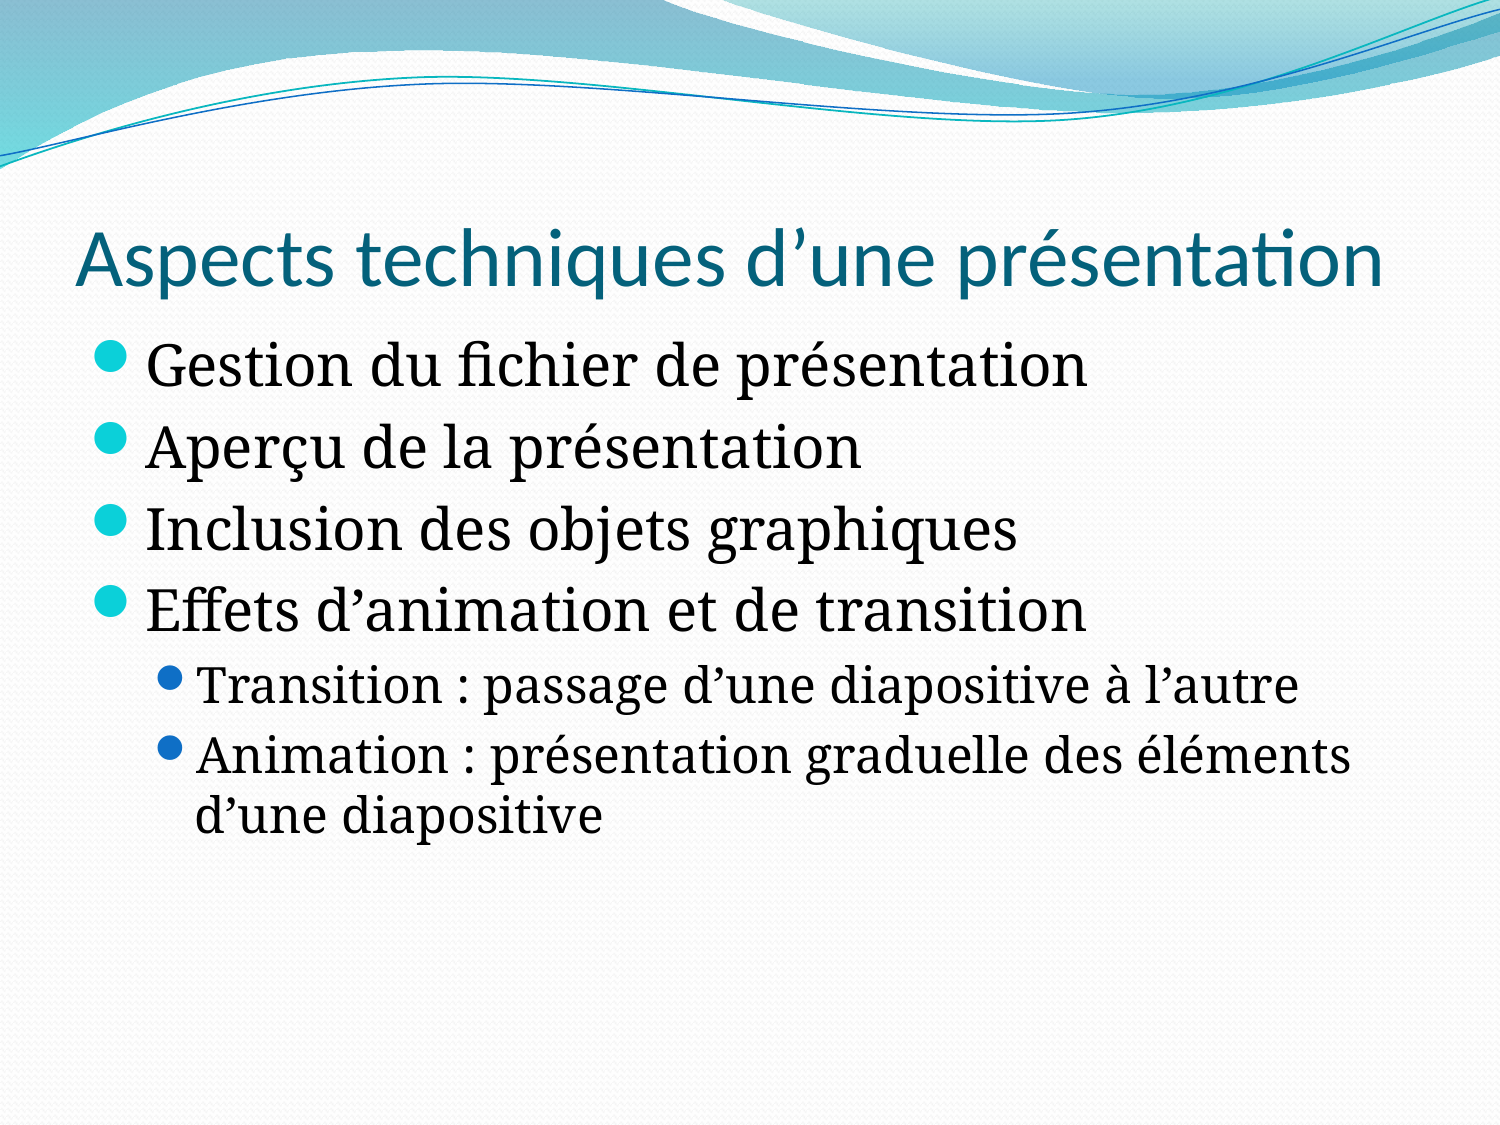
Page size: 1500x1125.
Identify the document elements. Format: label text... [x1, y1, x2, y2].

title Aspects techniques d’une présentation [75, 115, 1425, 244]
list Gestion du fichier de présentation Aperçu de la présentation Inclusion des objets graphiques Effets d’animation et de transition Transition : passage d’une diapositive à l’autre Animation : présentation graduelle des éléments d’une diapositive [75, 244, 1425, 988]
